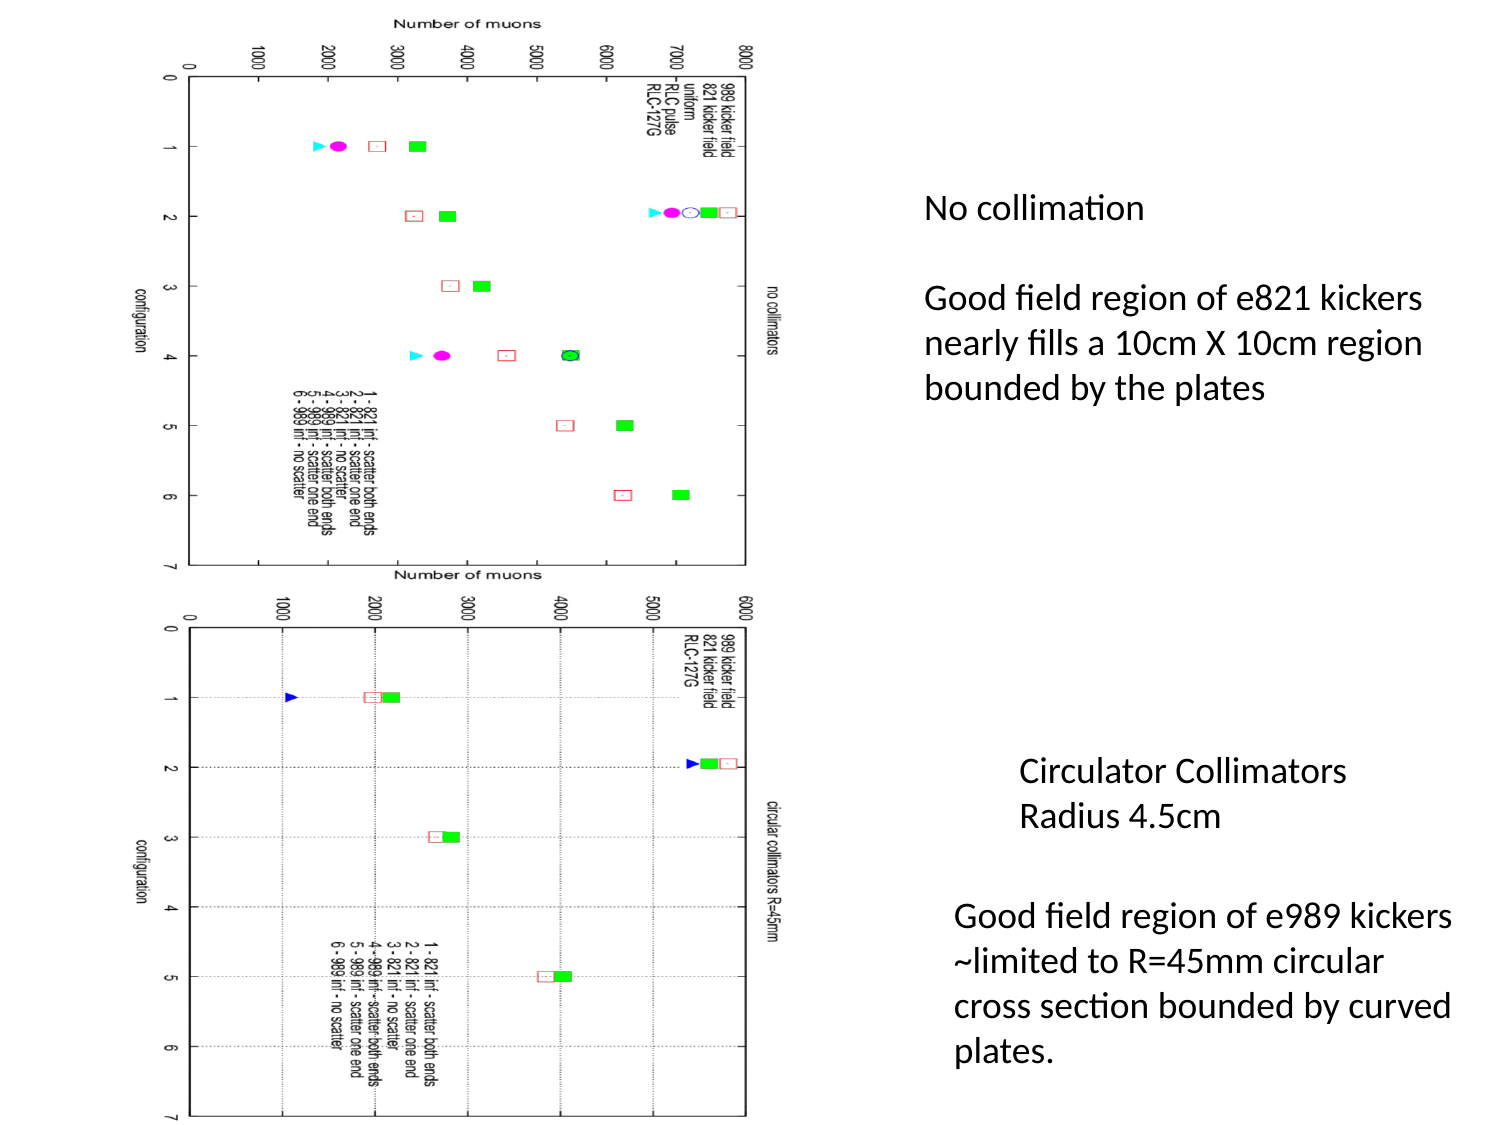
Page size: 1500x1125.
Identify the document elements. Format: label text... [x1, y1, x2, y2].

picture [145, 0, 776, 1125]
text_box Good field region of e989 kickers ~limited to R=45mm circular cross section bounded by curved plates. [939, 883, 1477, 1078]
text_box Circulator Collimators Radius 4.5cm [1004, 738, 1363, 844]
text_box No collimation Good field region of e821 kickers nearly fills a 10cm X 10cm region bounded by the plates [909, 175, 1477, 416]
